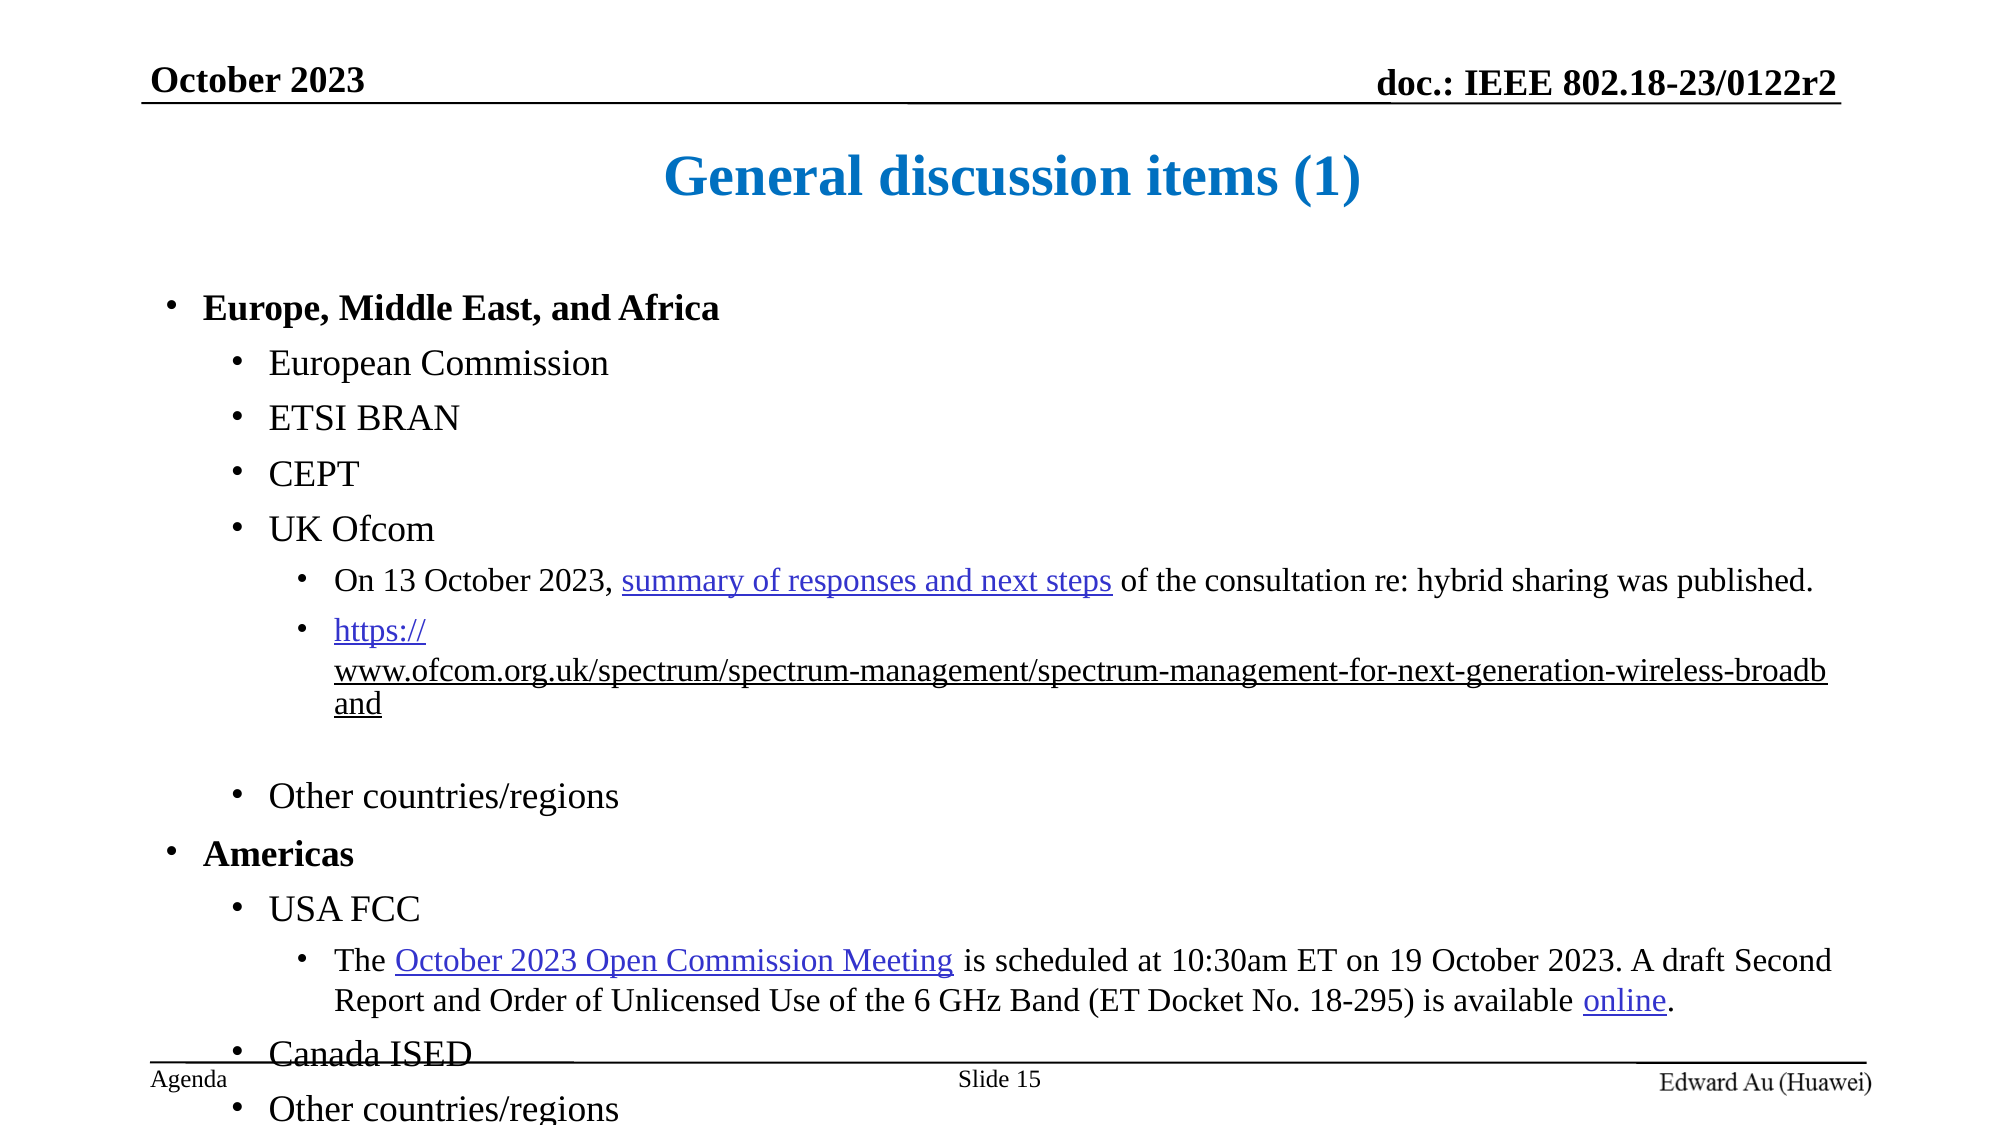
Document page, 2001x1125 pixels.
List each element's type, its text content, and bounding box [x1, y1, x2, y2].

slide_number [149, 54, 651, 101]
slide_number Slide 15 [933, 1063, 1067, 1123]
picture [1174, 1058, 1887, 1113]
title General discussion items (1) [162, 99, 1864, 246]
list Europe, Middle East, and Africa European Commission ETSI BRAN CEPT UK Ofcom On 13 October 2023, summary of responses and next steps of the consultation re: hybrid sharing was published. https://www.ofcom.org.uk/spectrum/spectrum-management/spectrum-management-for-next-generation-wireless-broadband Other countries/regions Americas USA FCC The October 2023 Open Commission Meeting is scheduled at 10:30am ET on 19 October 2023. A draft Second Report and Order of Unlicensed Use of the 6 GHz Band (ET Docket No. 18-295) is available online. Canada ISED Other countries/regions [149, 274, 1869, 1063]
